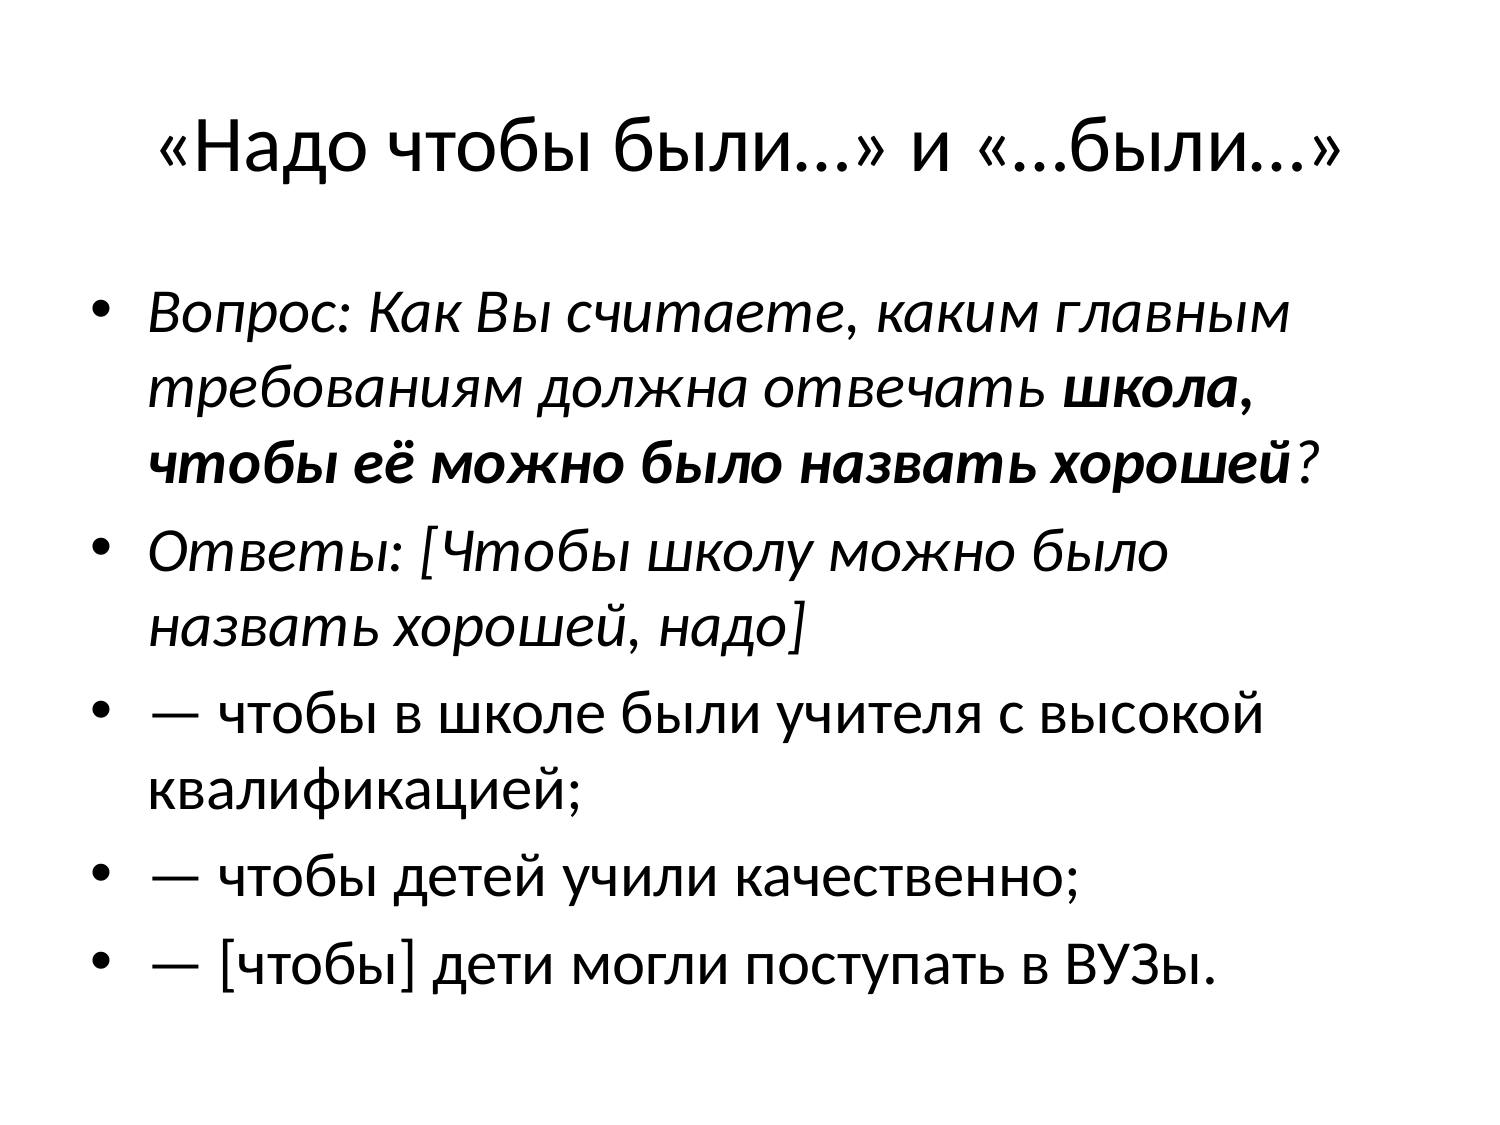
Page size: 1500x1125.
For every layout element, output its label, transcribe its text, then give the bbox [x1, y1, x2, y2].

title «Надо чтобы были…» и «…были…» [75, 45, 1425, 233]
list Вопрос: Как Вы считаете, каким главным требованиям должна отвечать школа, чтобы её можно было назвать хорошей? Ответы: [Чтобы школу можно было назвать хорошей, надо] — чтобы в школе были учителя с высокой квалификацией; — чтобы детей учили качественно; — [чтобы] дети могли поступать в ВУЗы. [75, 262, 1425, 1005]
